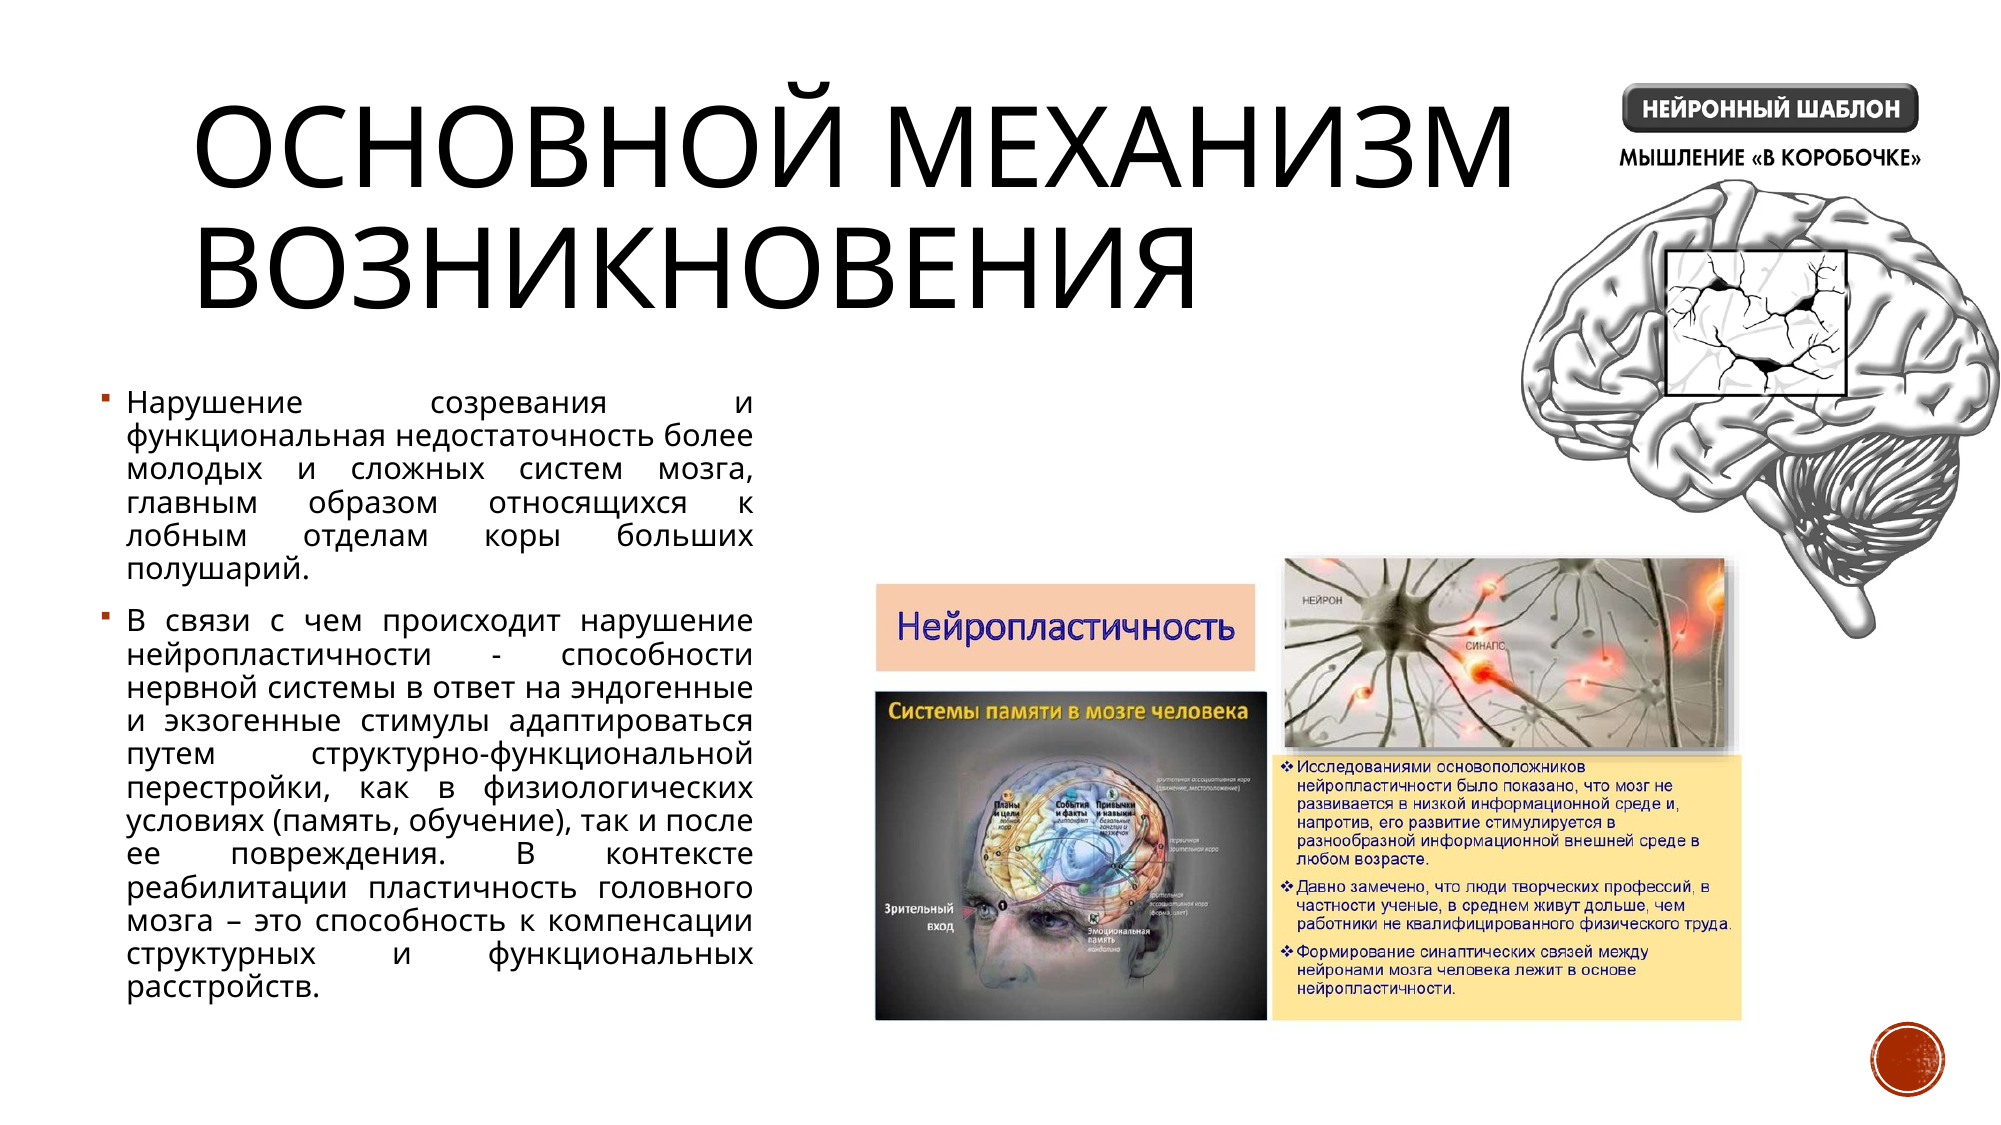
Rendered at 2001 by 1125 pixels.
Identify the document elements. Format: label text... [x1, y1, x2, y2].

list Нарушение созревания и функциональная недостаточность более молодых и сложных систем мозга, главным образом относящихся к лобным отделам коры больших полушарий. В связи с чем происходит нарушение нейропластичности - способности нервной системы в ответ на эндогенные и экзогенные стимулы адаптироваться путем структурно-функциональной перестройки, как в физиологических условиях (память, обучение), так и после ее повреждения. В контексте реабилитации пластичность головного мозга – это способность к компенсации структурных и функциональных расстройств. [84, 379, 770, 1044]
title Основной механизм возникновения [175, 79, 1826, 344]
picture [857, 83, 2000, 1058]
